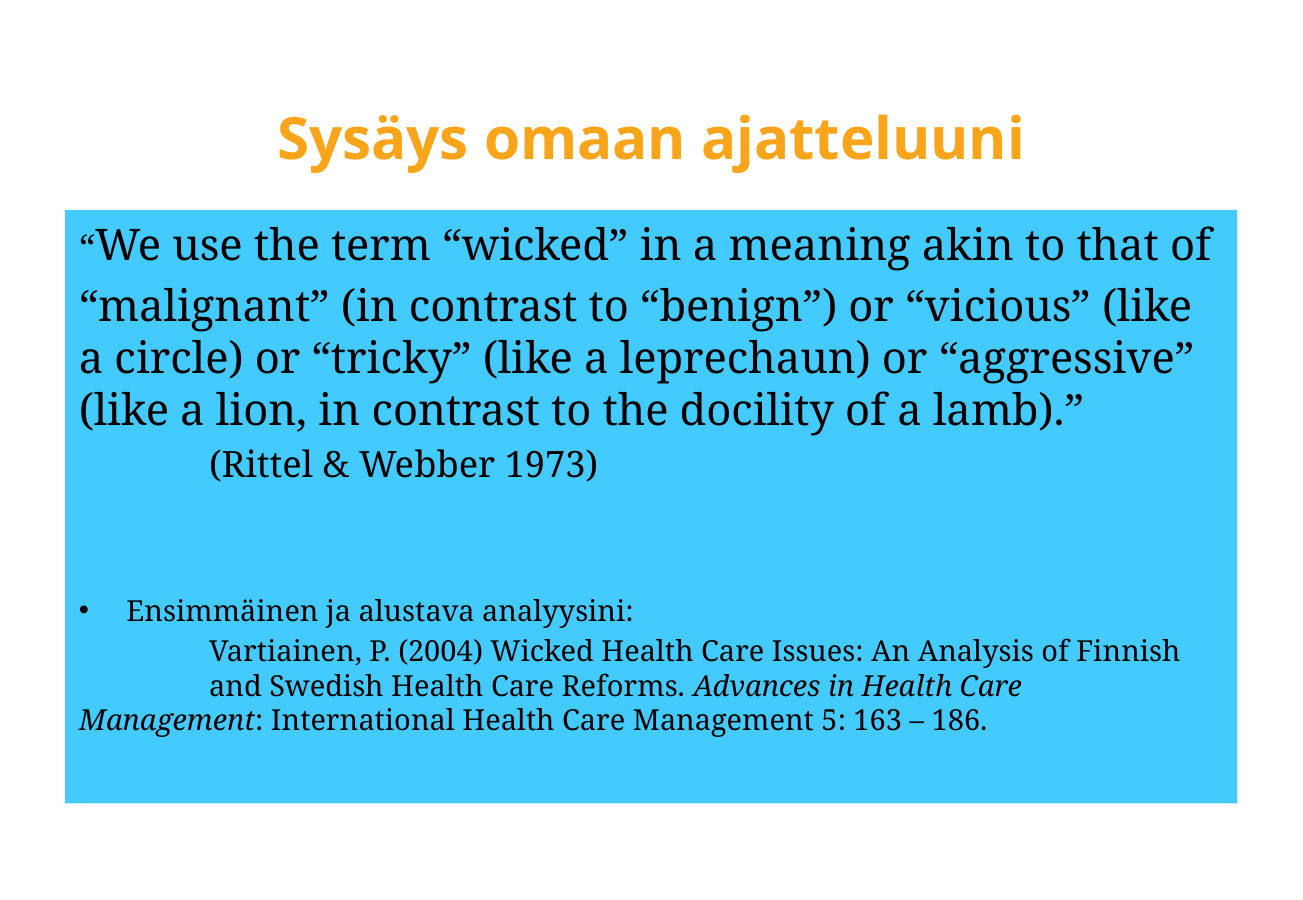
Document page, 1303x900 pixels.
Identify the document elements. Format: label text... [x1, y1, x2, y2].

list “We use the term “wicked” in a meaning akin to that of “malignant” (in contrast to “benign”) or “vicious” (like a circle) or “tricky” (like a leprechaun) or “aggressive” (like a lion, in contrast to the docility of a lamb).” (Rittel & Webber 1973) Ensimmäinen ja alustava analyysini: Vartiainen, P. (2004) Wicked Health Care Issues: An Analysis of Finnish and Swedish Health Care Reforms. Advances in Health Care Management: International Health Care Management 5: 163 – 186. [65, 209, 1238, 804]
title Sysäys omaan ajatteluuni [65, 36, 1238, 186]
